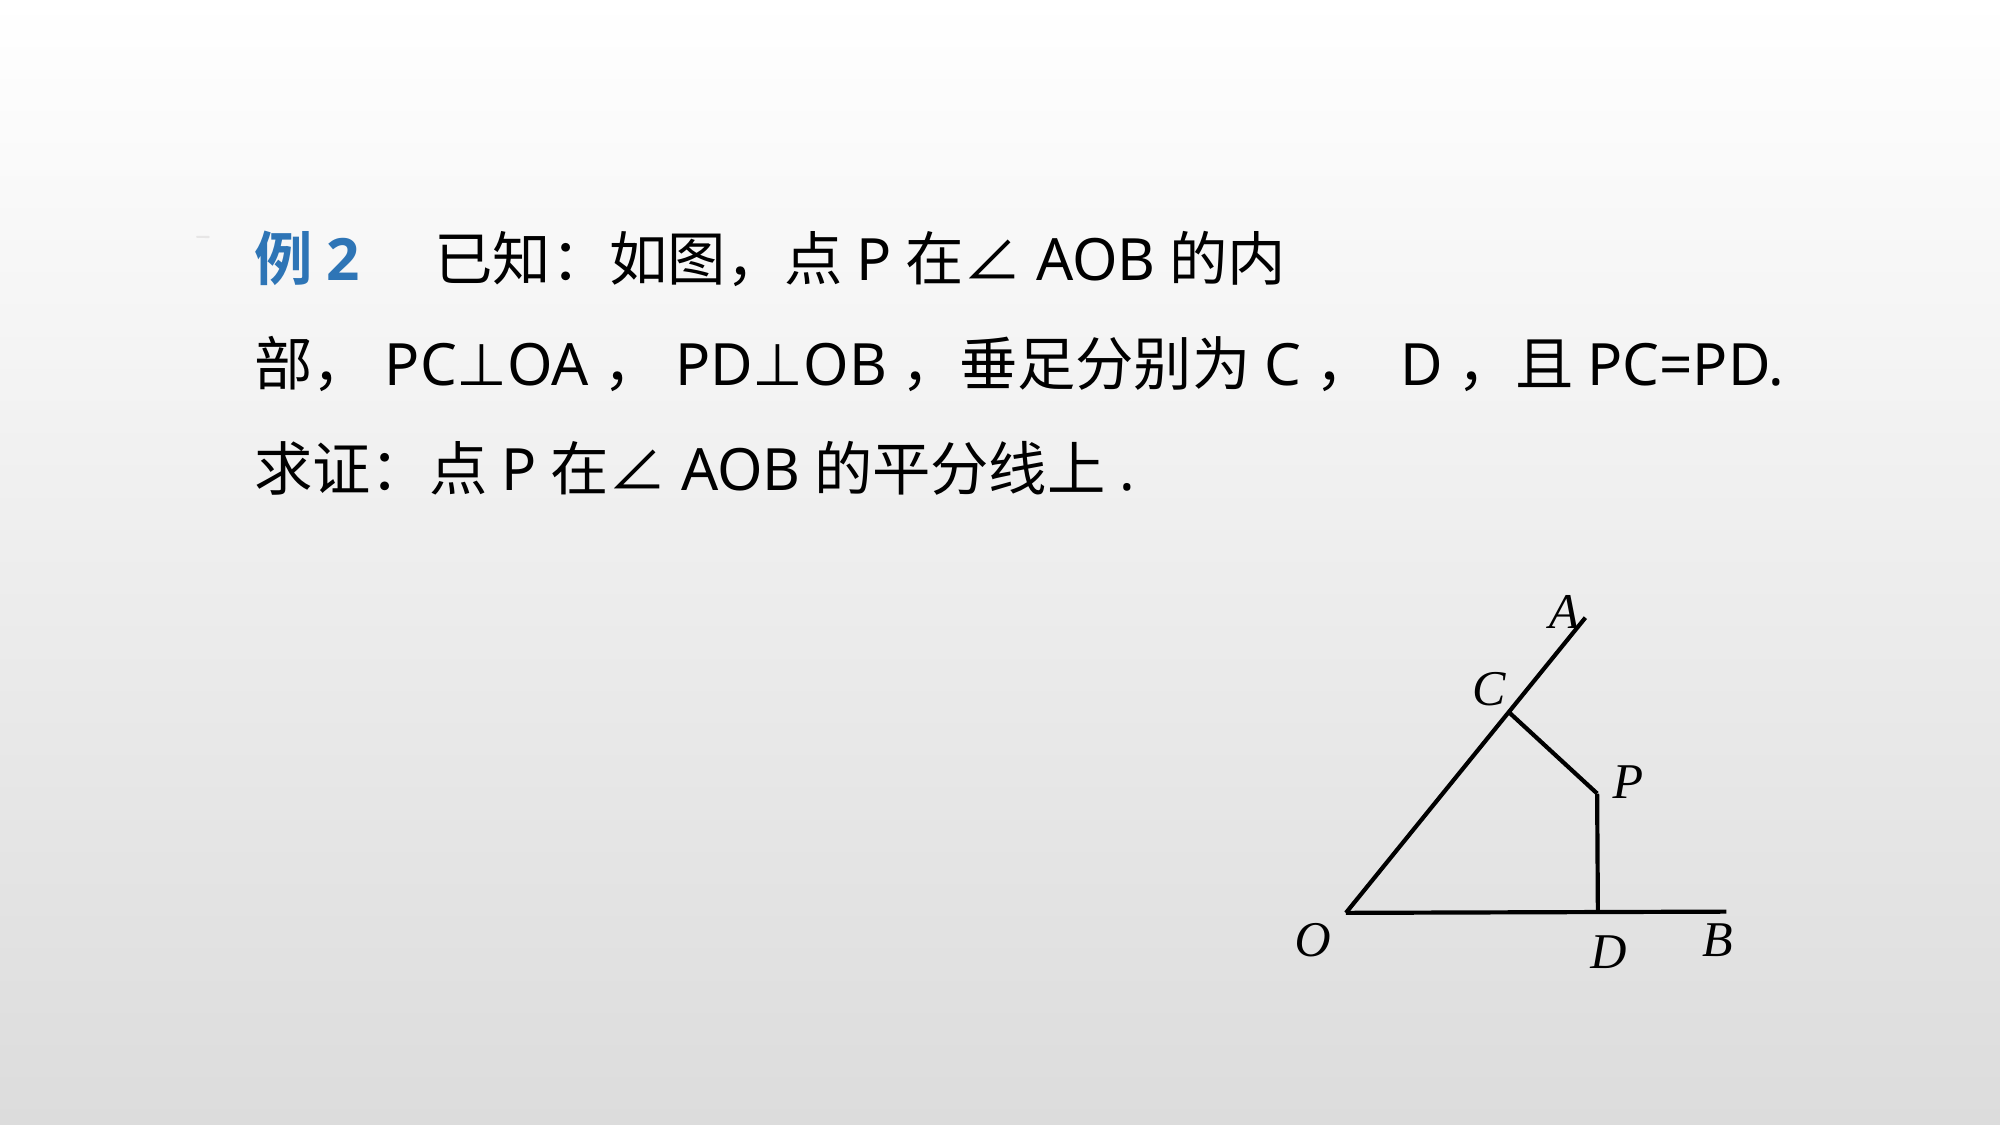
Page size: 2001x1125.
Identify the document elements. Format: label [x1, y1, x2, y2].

text_box [196, 179, 1885, 619]
text_box [1279, 571, 1748, 988]
